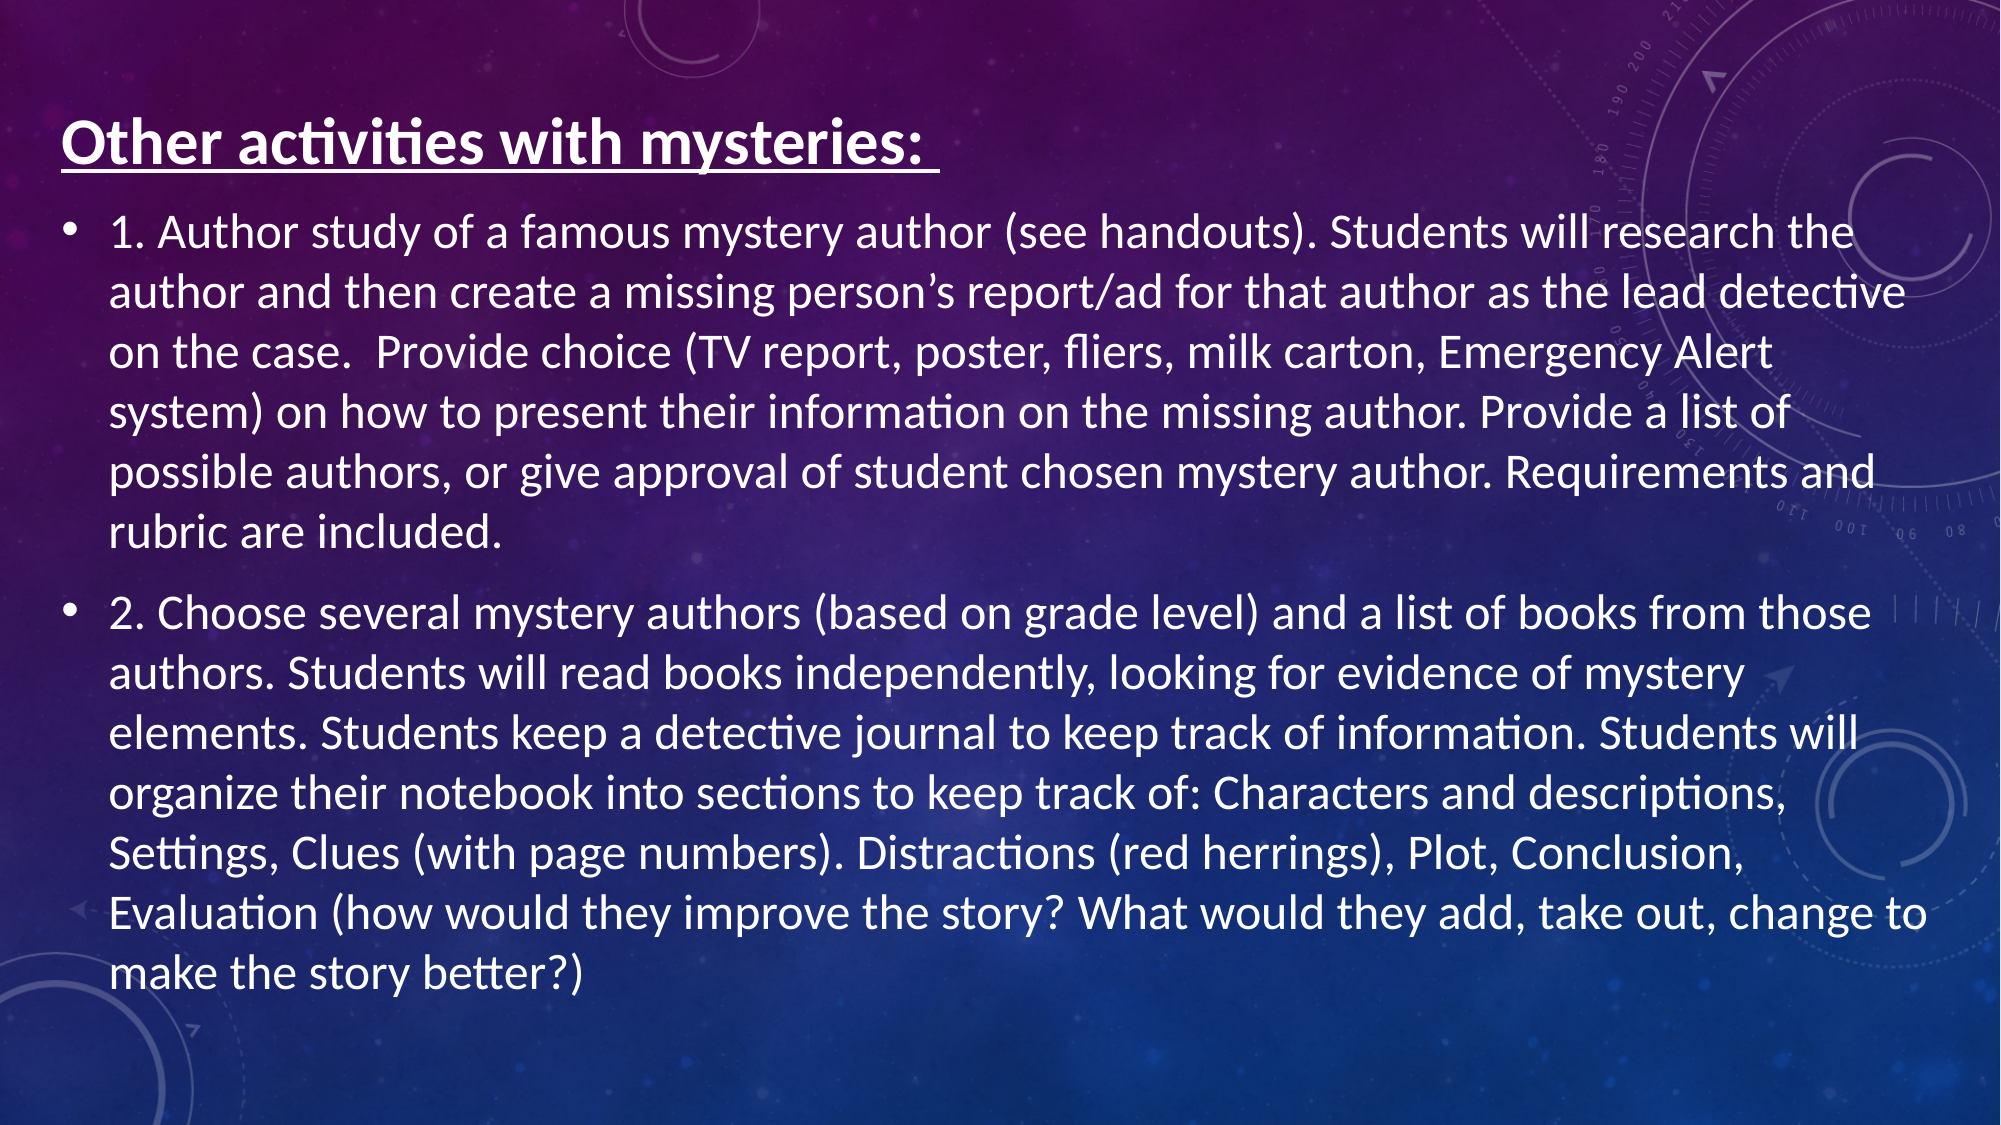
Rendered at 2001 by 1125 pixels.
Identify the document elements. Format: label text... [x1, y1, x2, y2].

list Other activities with mysteries: 1. Author study of a famous mystery author (see handouts). Students will research the author and then create a missing person’s report/ad for that author as the lead detective on the case. Provide choice (TV report, poster, fliers, milk carton, Emergency Alert system) on how to present their information on the missing author. Provide a list of possible authors, or give approval of student chosen mystery author. Requirements and rubric are included. 2. Choose several mystery authors (based on grade level) and a list of books from those authors. Students will read books independently, looking for evidence of mystery elements. Students keep a detective journal to keep track of information. Students will organize their notebook into sections to keep track of: Characters and descriptions, Settings, Clues (with page numbers). Distractions (red herrings), Plot, Conclusion, Evaluation (how would they improve the story? What would they add, take out, change to make the story better?) [46, 38, 1957, 1125]
picture [0, 0, 2001, 1125]
